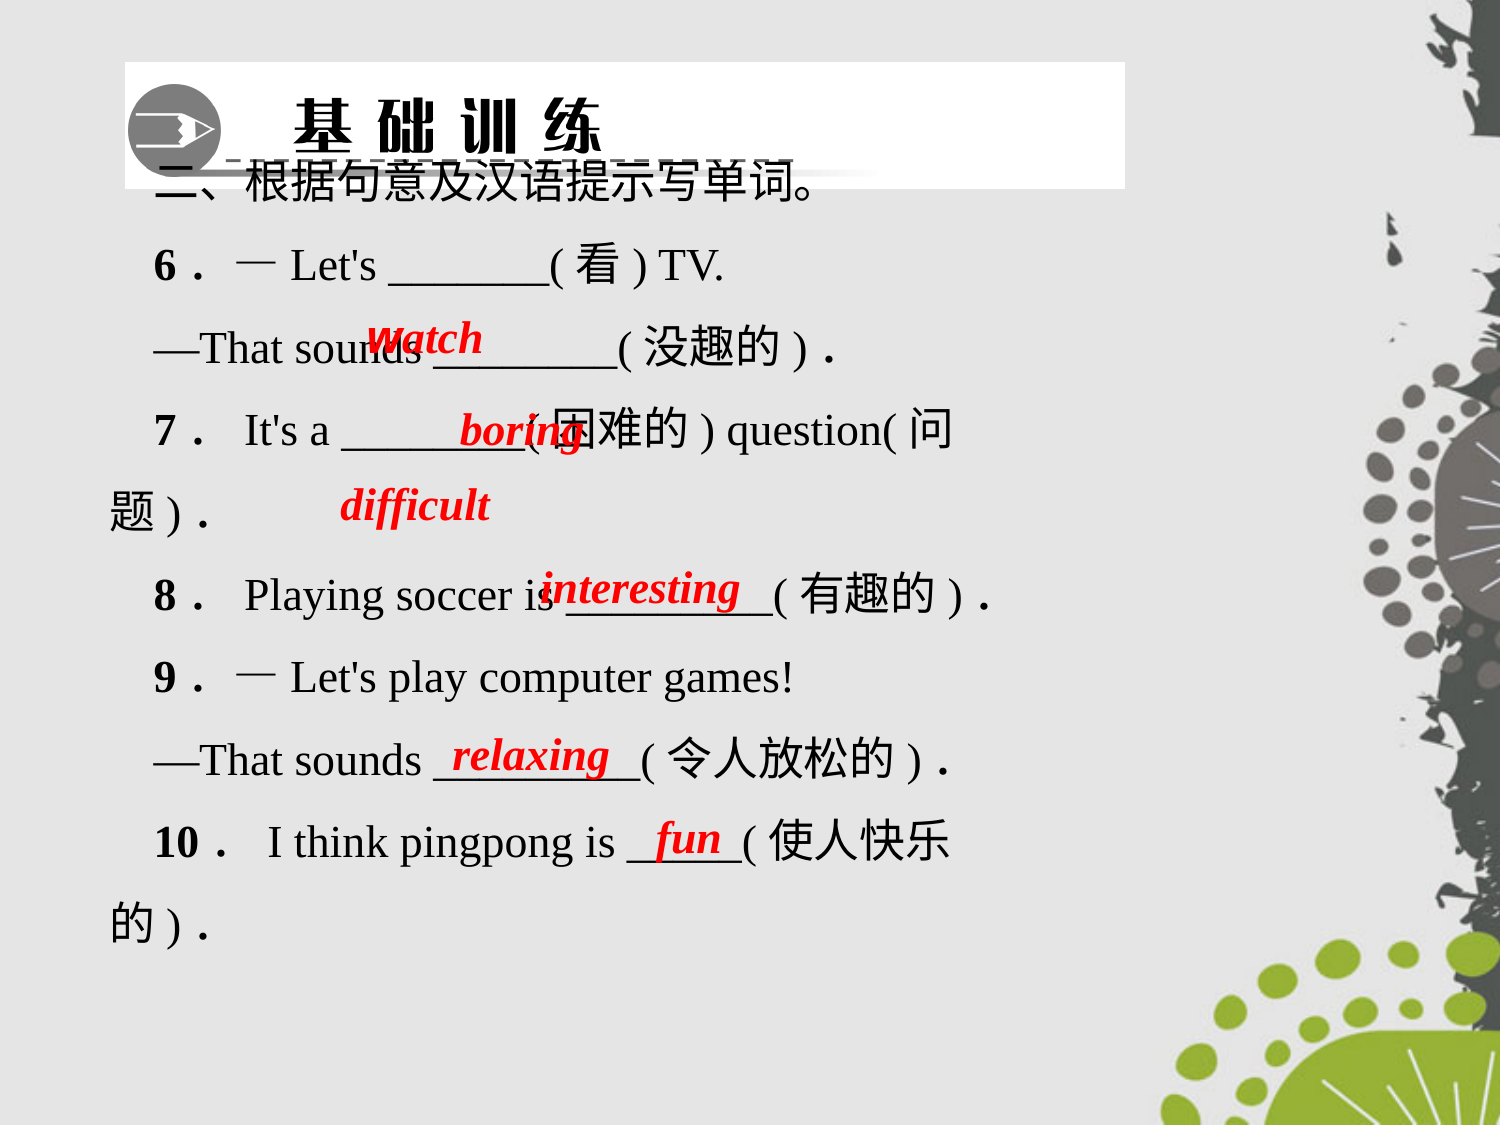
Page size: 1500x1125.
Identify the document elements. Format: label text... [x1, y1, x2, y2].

text_box watch [351, 299, 499, 370]
text_box interesting [525, 549, 756, 620]
text_box 二、根据句意及汉语提示写单词。 6．—Let's _______(看) TV. —That sounds ________(没趣的)． 7．It's a ________(困难的) question(问题)． 8．Playing soccer is _________(有趣的)． 9．—Let's play computer games! —That sounds _________(令人放松的)． 10．I think ping­pong is _____(使人快乐的)． [94, 200, 1054, 875]
picture [0, 0, 1500, 1125]
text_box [124, 62, 1126, 189]
text_box boring [445, 392, 600, 463]
text_box difficult [325, 467, 505, 538]
text_box relaxing [437, 717, 626, 788]
text_box fun [641, 800, 738, 870]
